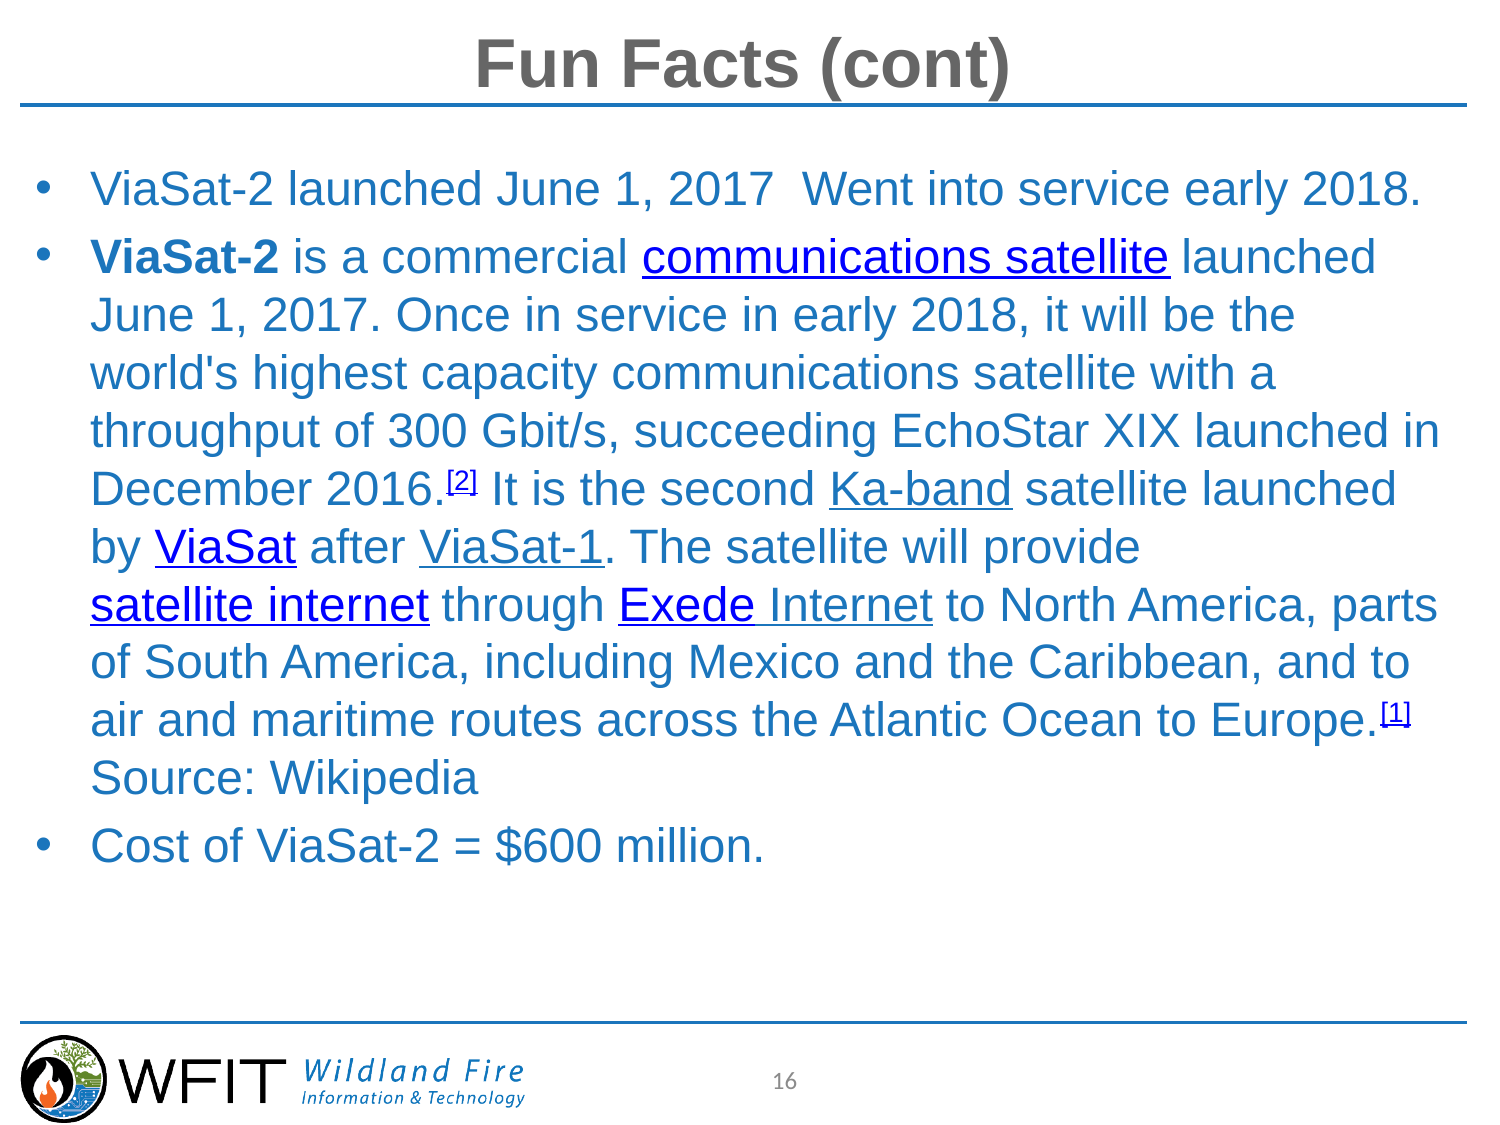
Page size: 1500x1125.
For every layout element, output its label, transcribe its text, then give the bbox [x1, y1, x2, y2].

picture [20, 1035, 525, 1123]
title Fun Facts (cont) [20, 3, 1467, 117]
list ViaSat-2 launched June 1, 2017 Went into service early 2018. ViaSat-2 is a commercial communications satellite launched June 1, 2017. Once in service in early 2018, it will be the world's highest capacity communications satellite with a throughput of 300 Gbit/s, succeeding EchoStar XIX launched in December 2016.[2] It is the second Ka-band satellite launched by ViaSat after ViaSat-1. The satellite will provide satellite internet through Exede Internet to North America, parts of South America, including Mexico and the Caribbean, and to air and maritime routes across the Atlantic Ocean to Europe.[1]Source: Wikipedia Cost of ViaSat-2 = $600 million. [20, 149, 1467, 893]
